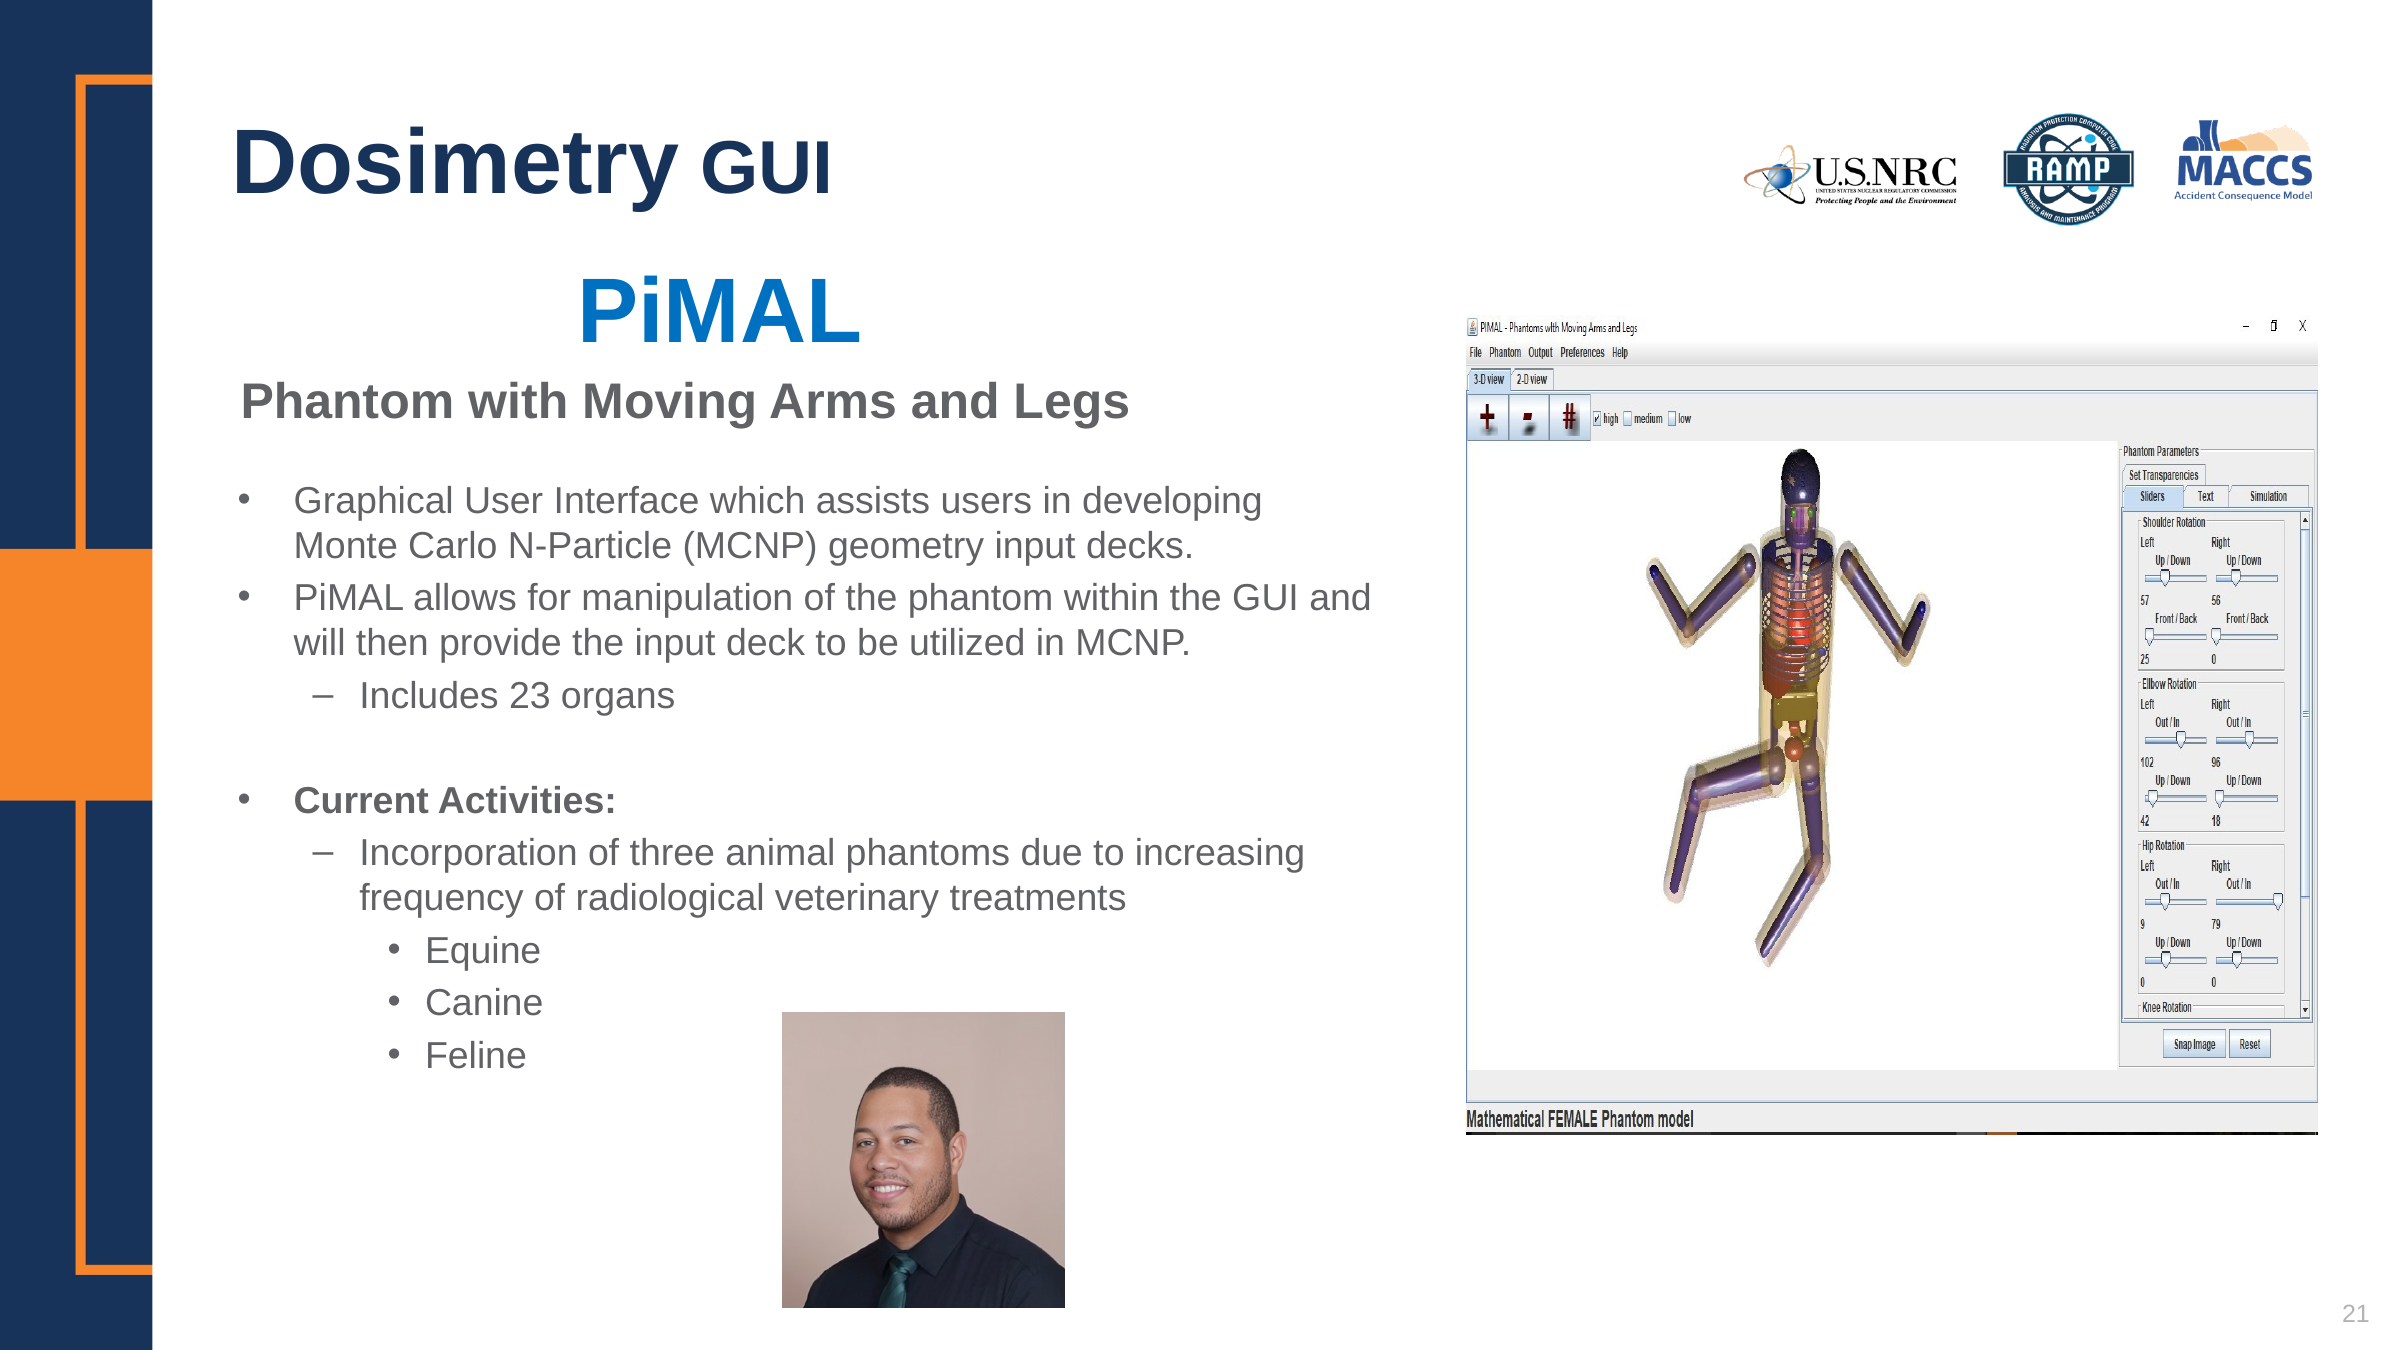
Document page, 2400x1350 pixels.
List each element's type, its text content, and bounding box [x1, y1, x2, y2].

slide_number 21 [2295, 1275, 2370, 1350]
text_box PiMAL [314, 215, 1125, 308]
picture [782, 1012, 1065, 1308]
picture [1737, 106, 2320, 234]
text_box [1466, 315, 2318, 1135]
picture [0, 0, 152, 1350]
text_box Phantom with Moving Arms and Legs [222, 308, 1149, 489]
text_box Graphical User Interface which assists users in developing Monte Carlo N-Particle (MCNP) geometry input decks. PiMAL allows for manipulation of the phantom within the GUI and will then provide the input deck to be utilized in MCNP. Includes 23 organs Current Activities: Incorporation of three animal phantoms due to increasing frequency of radiological veterinary treatments Equine Canine Feline [222, 468, 1391, 1256]
title Dosimetry GUI [231, 77, 1556, 222]
